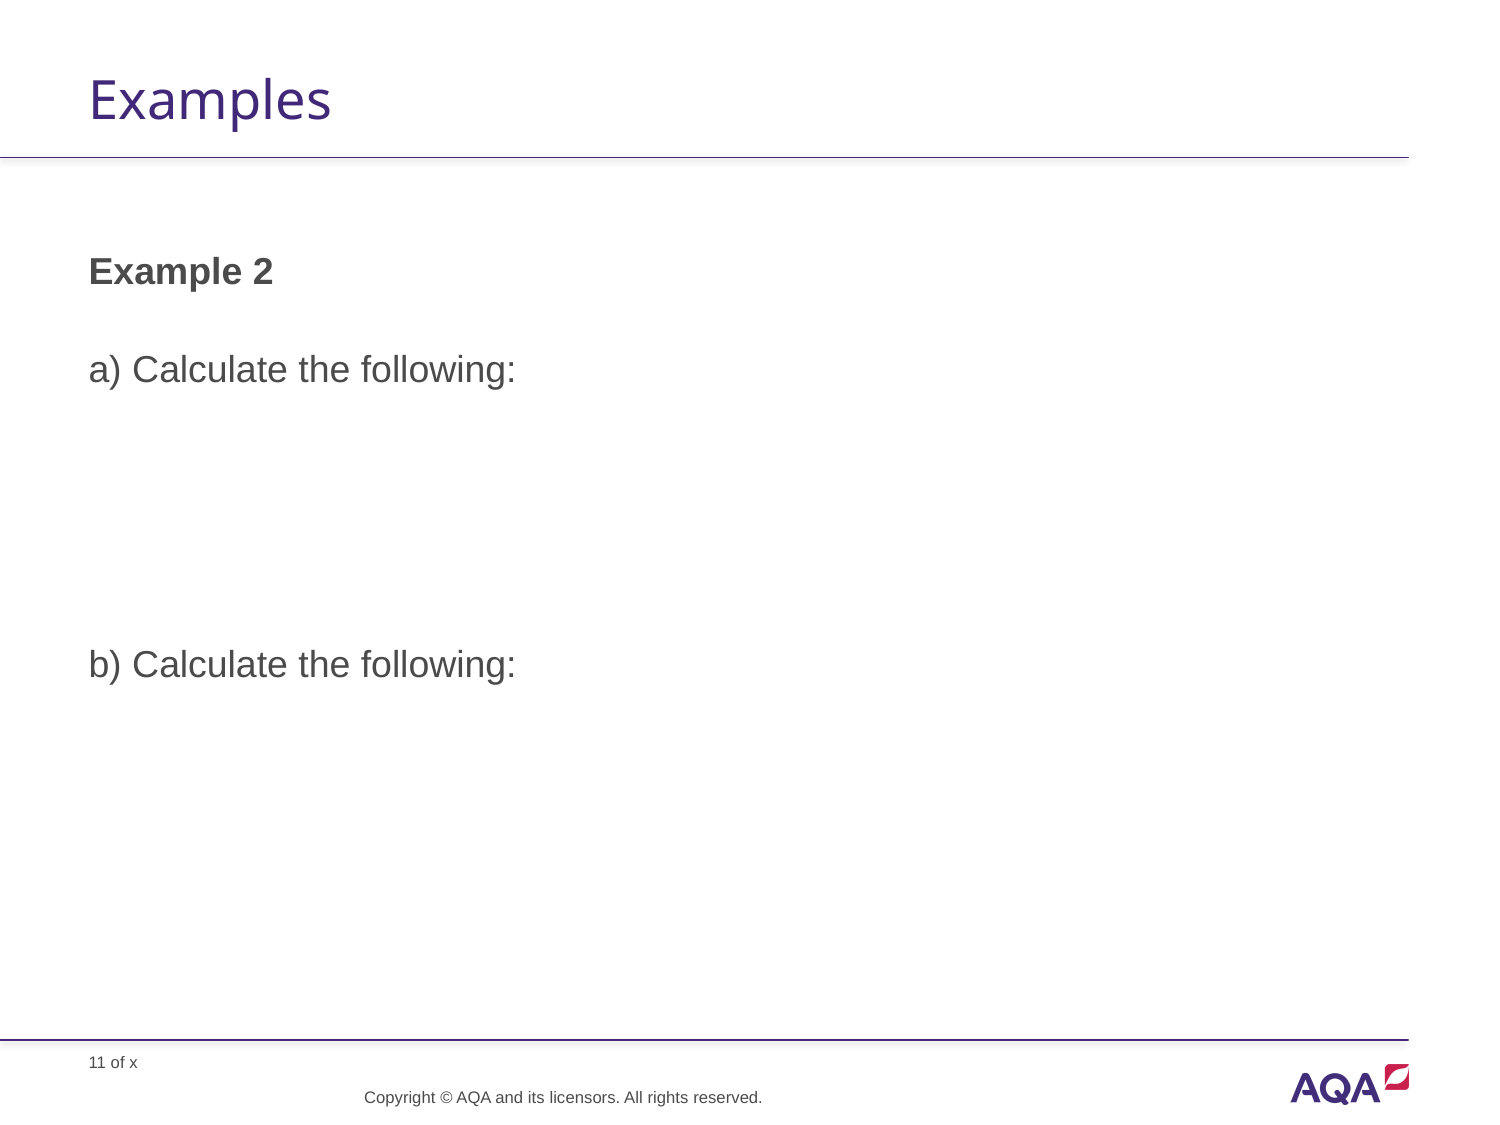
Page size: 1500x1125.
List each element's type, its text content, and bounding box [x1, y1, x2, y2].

picture [1290, 1064, 1409, 1105]
title Examples [88, 72, 1409, 144]
footer Copyright © AQA and its licensors. All rights reserved. [324, 1085, 764, 1125]
